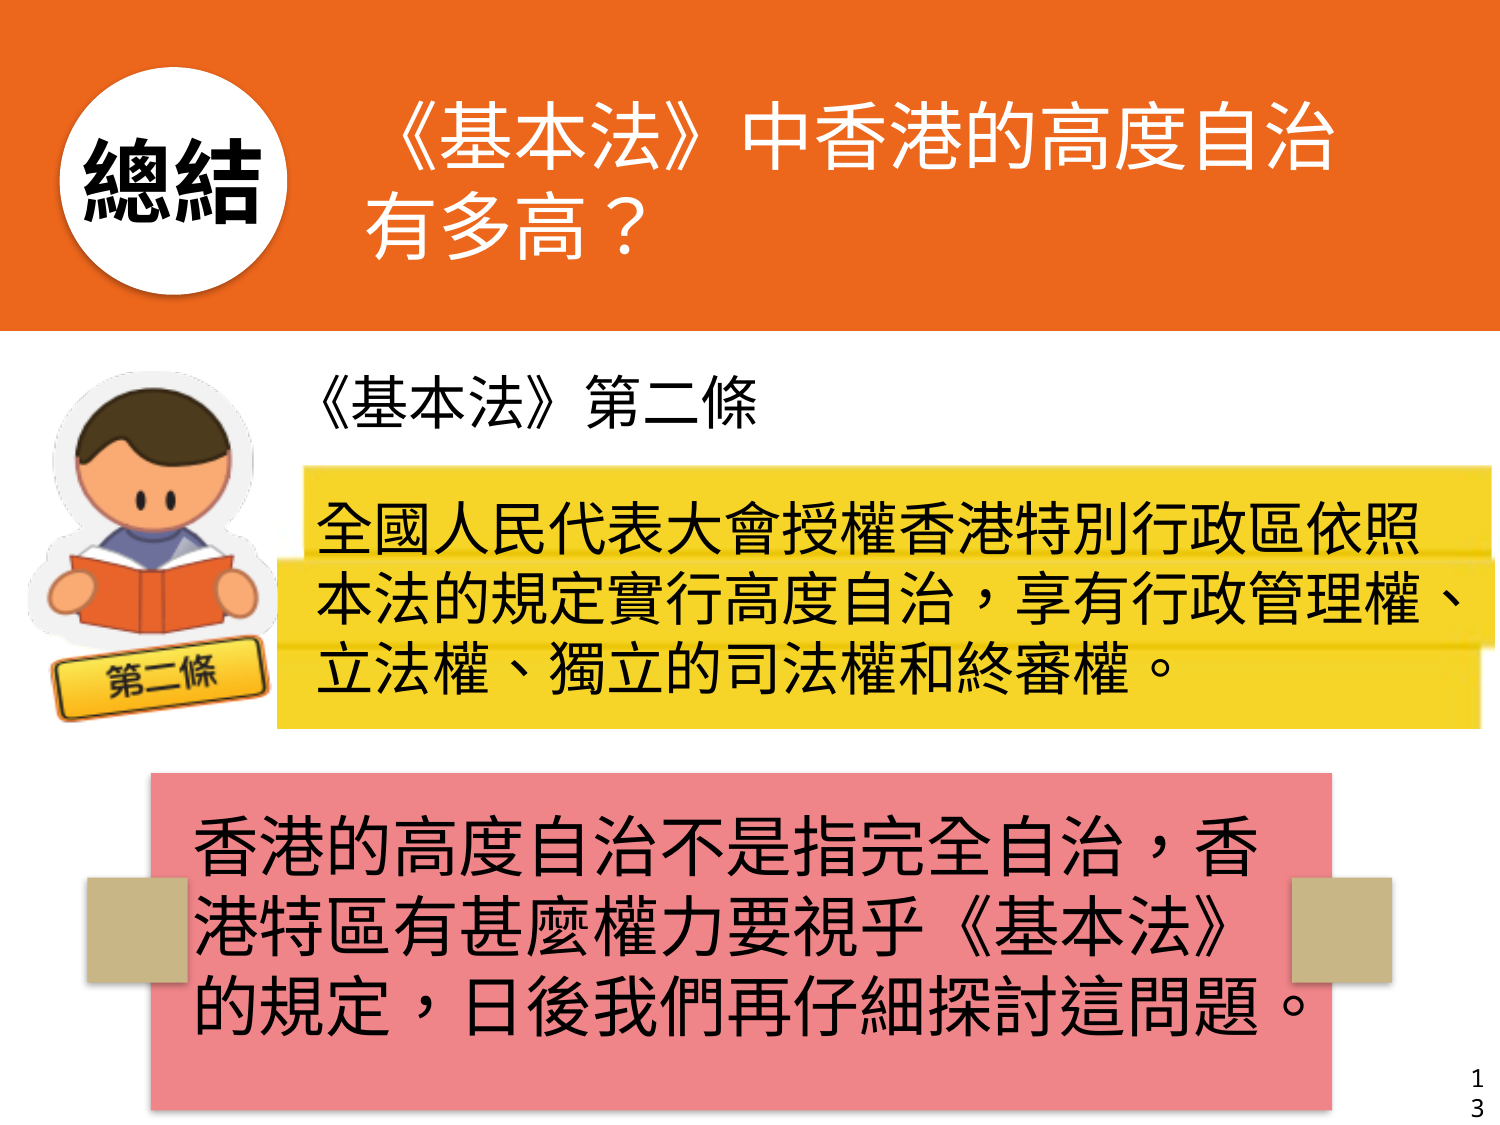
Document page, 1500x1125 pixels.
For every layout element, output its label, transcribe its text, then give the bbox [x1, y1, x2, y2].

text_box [86, 772, 1393, 1111]
picture [1471, 465, 1495, 729]
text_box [22, 66, 325, 295]
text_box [27, 358, 1471, 746]
slide_number 13 [1440, 1062, 1500, 1122]
picture [0, 0, 1500, 331]
